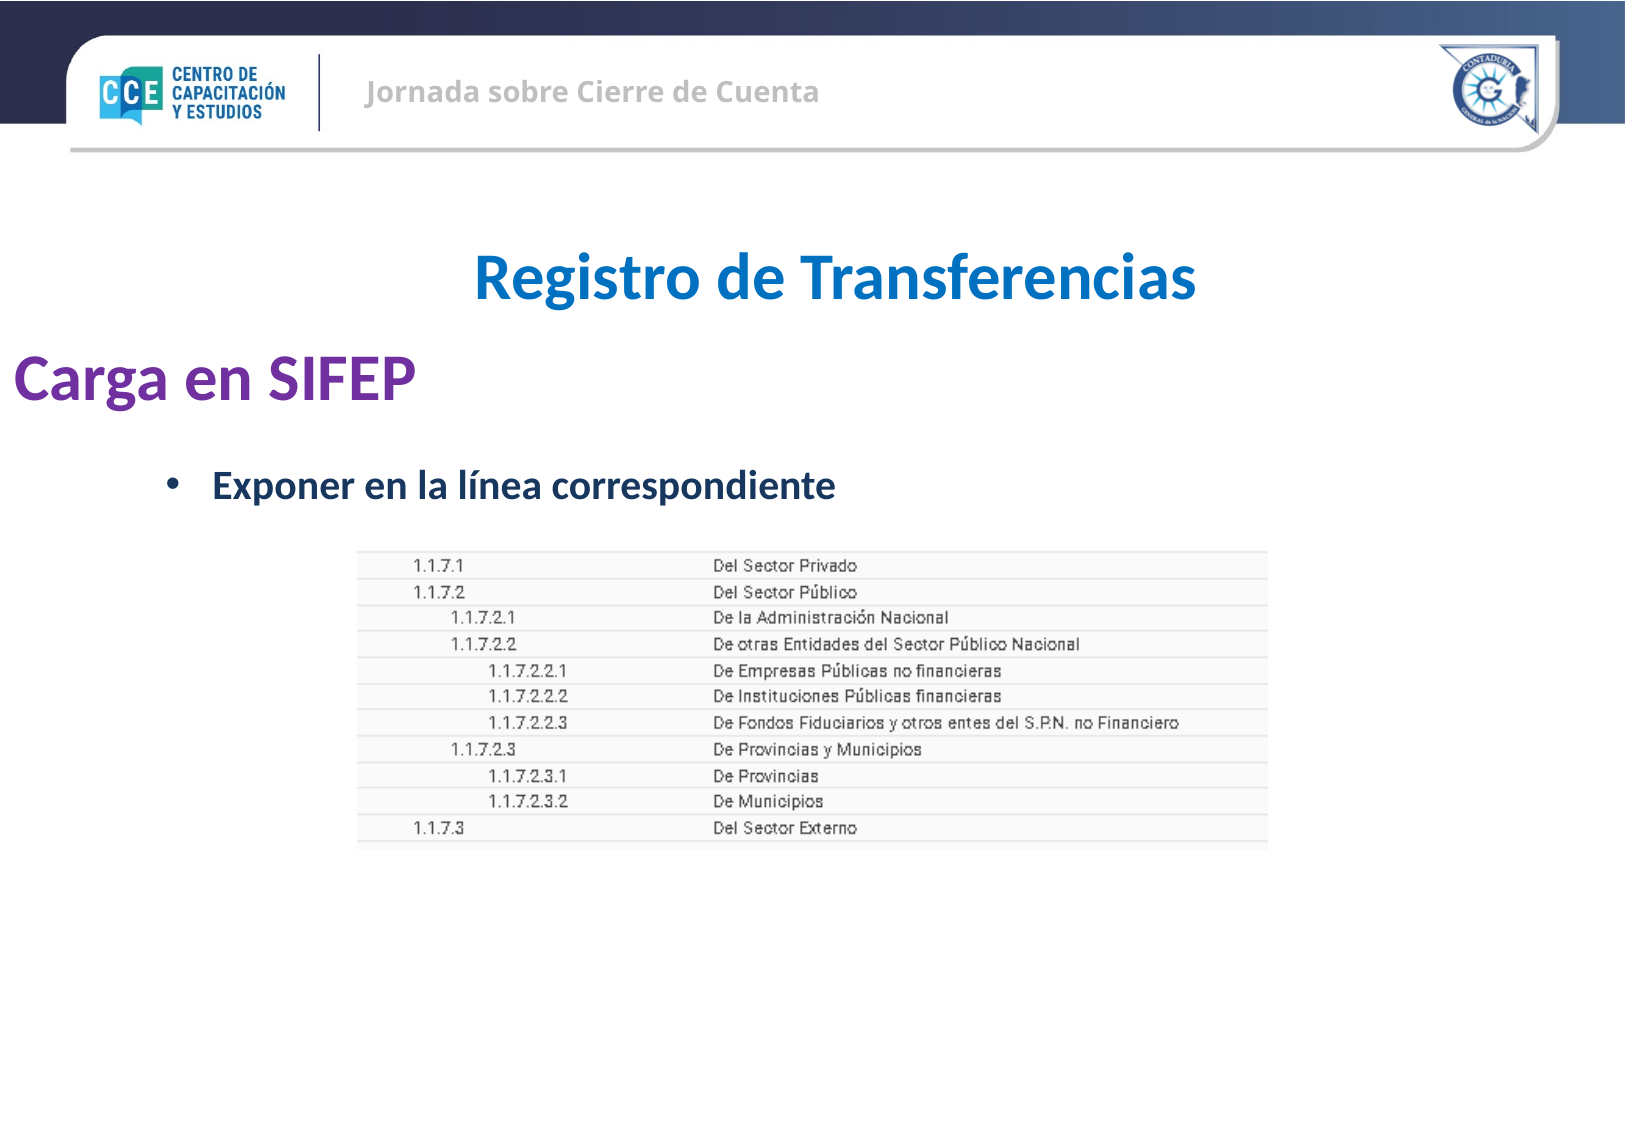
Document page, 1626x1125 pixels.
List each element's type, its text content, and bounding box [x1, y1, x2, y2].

picture [0, 1, 1625, 156]
picture [356, 550, 1269, 850]
title Carga en SIFEP [0, 326, 1625, 416]
text_box Exponer en la línea correspondiente [150, 450, 1474, 566]
text_box Registro de Transferencias [115, 225, 1557, 304]
